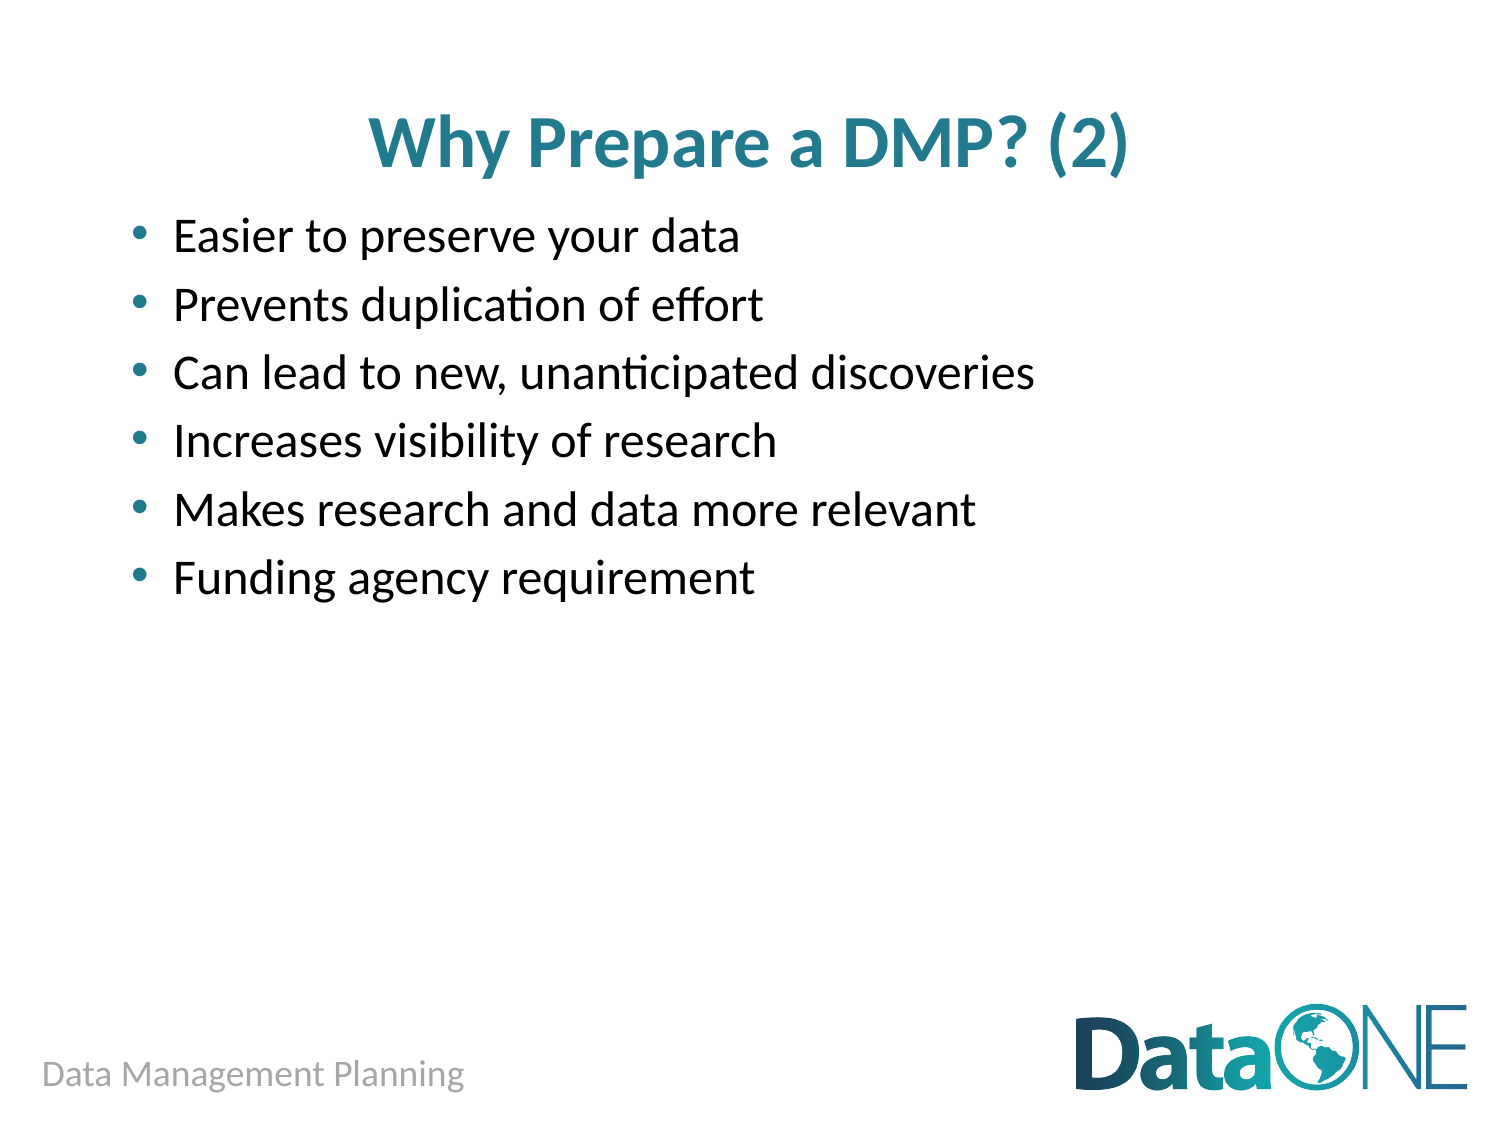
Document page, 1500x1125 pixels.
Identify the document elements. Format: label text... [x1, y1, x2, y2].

list Easier to preserve your data Prevents duplication of effort Can lead to new, unanticipated discoveries Increases visibility of research Makes research and data more relevant Funding agency requirement [98, 196, 1410, 973]
title Why Prepare a DMP? (2) [0, 80, 1500, 196]
picture [1074, 1000, 1471, 1095]
